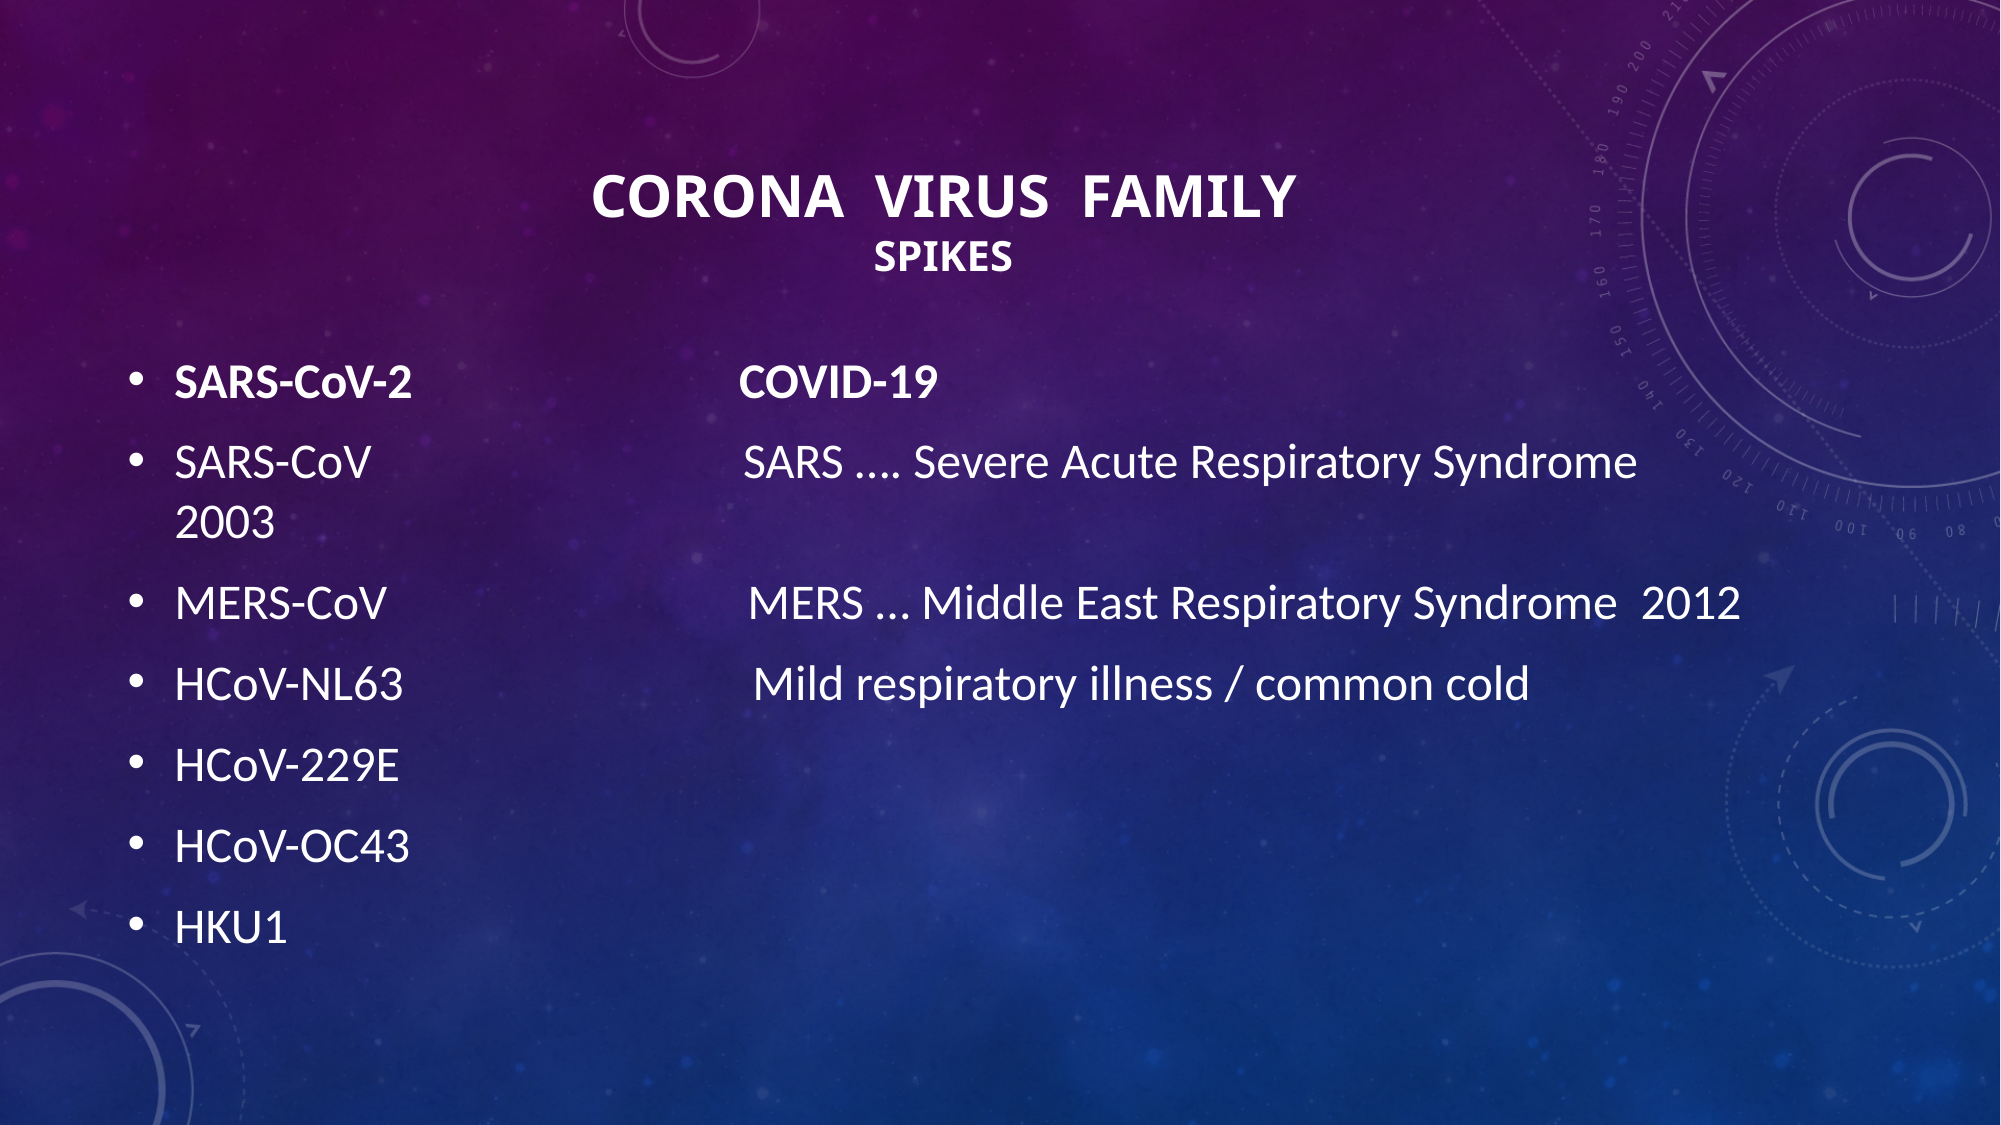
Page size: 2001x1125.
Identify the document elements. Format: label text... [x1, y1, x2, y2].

title CORONA VIRUS FAMILY SPIKES [112, 99, 1775, 339]
list SARS-CoV-2 COVID-19 SARS-CoV SARS …. Severe Acute Respiratory Syndrome 2003 MERS-CoV MERS … Middle East Respiratory Syndrome 2012 HCoV-NL63 Mild respiratory illness / common cold HCoV-229E HCoV-OC43 HKU1 [112, 351, 1775, 950]
picture [0, 0, 2001, 1125]
